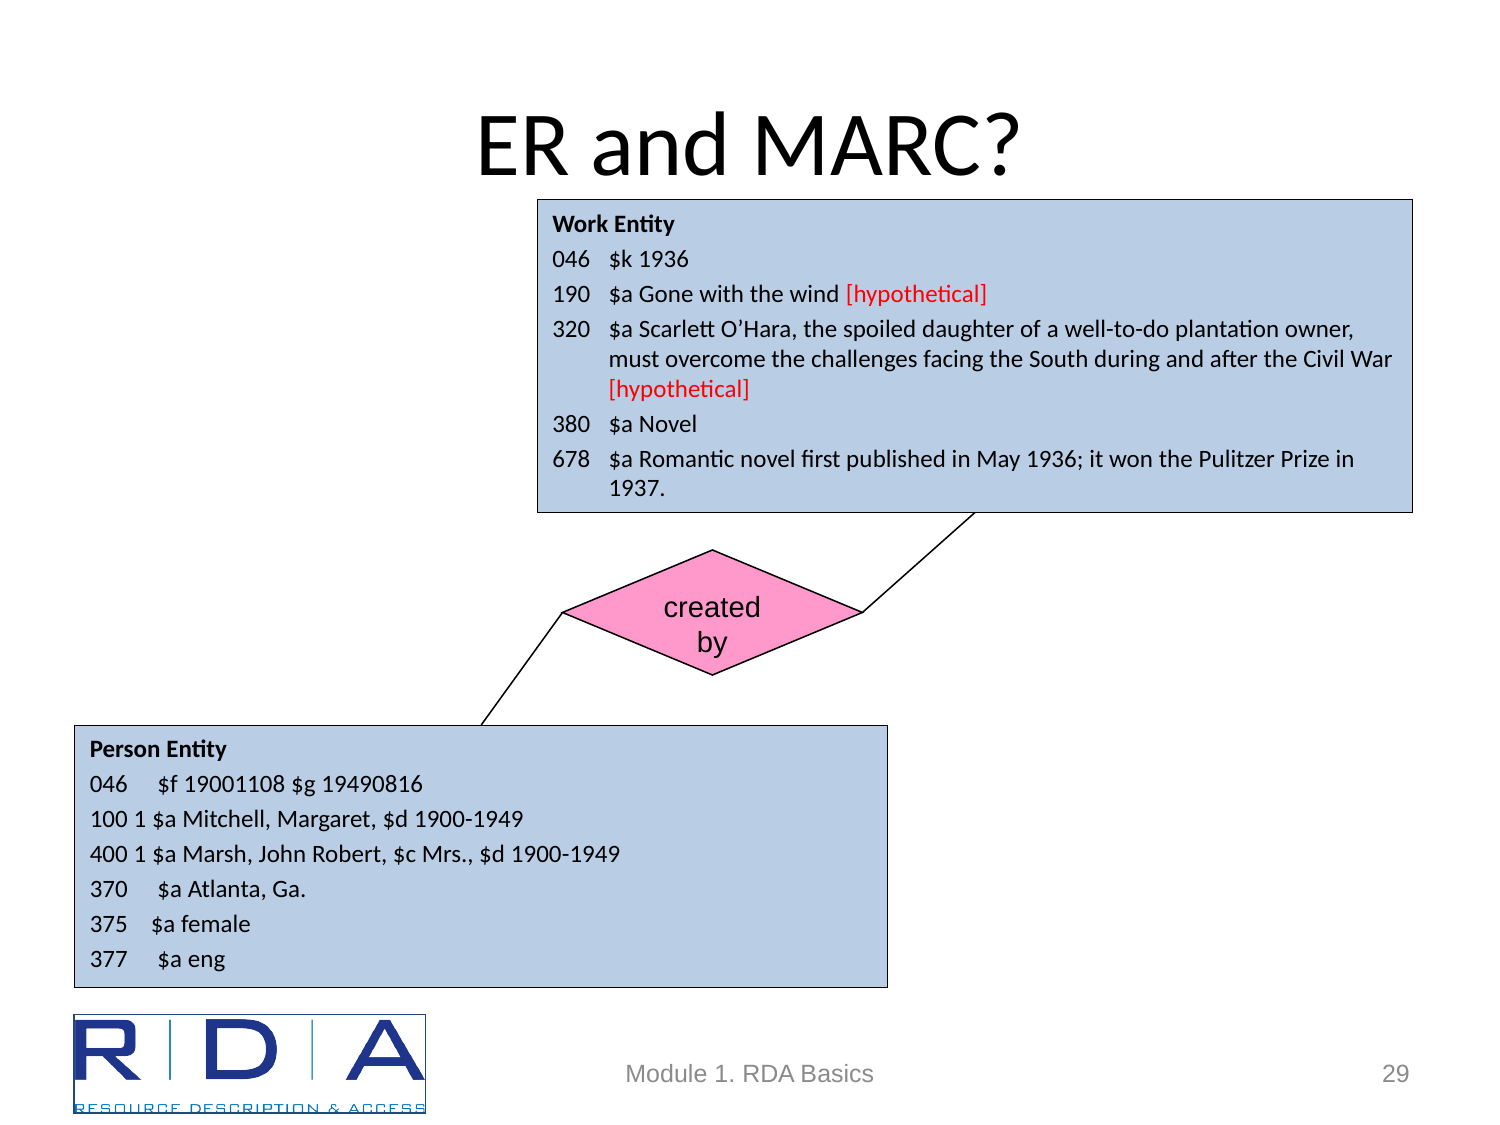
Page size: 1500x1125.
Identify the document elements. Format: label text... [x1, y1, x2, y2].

picture [75, 1015, 425, 1112]
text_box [480, 612, 563, 726]
footer Module 1. RDA Basics [512, 1042, 988, 1103]
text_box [862, 512, 976, 613]
text_box Work Entity 046 $k 1936 190 $a Gone with the wind [hypothetical] 320 $a Scarlett O’Hara, the spoiled daughter of a well-to-do plantation owner, must overcome the challenges facing the South during and after the Civil War [hypothetical] 380 $a Novel 678 $a Romantic novel first published in May 1936; it won the Pulitzer Prize in 1937. [537, 199, 1413, 513]
slide_number 29 [1074, 1042, 1425, 1103]
title ER and MARC? [75, 45, 1425, 233]
text_box Person Entity 046 $f 19001108 $g 19490816 100 1 $a Mitchell, Margaret, $d 1900-1949 400 1 $a Marsh, John Robert, $c Mrs., $d 1900-1949 370 $a Atlanta, Ga. 375 $a female 377 $a eng [74, 725, 888, 988]
text_box created by [563, 549, 857, 676]
